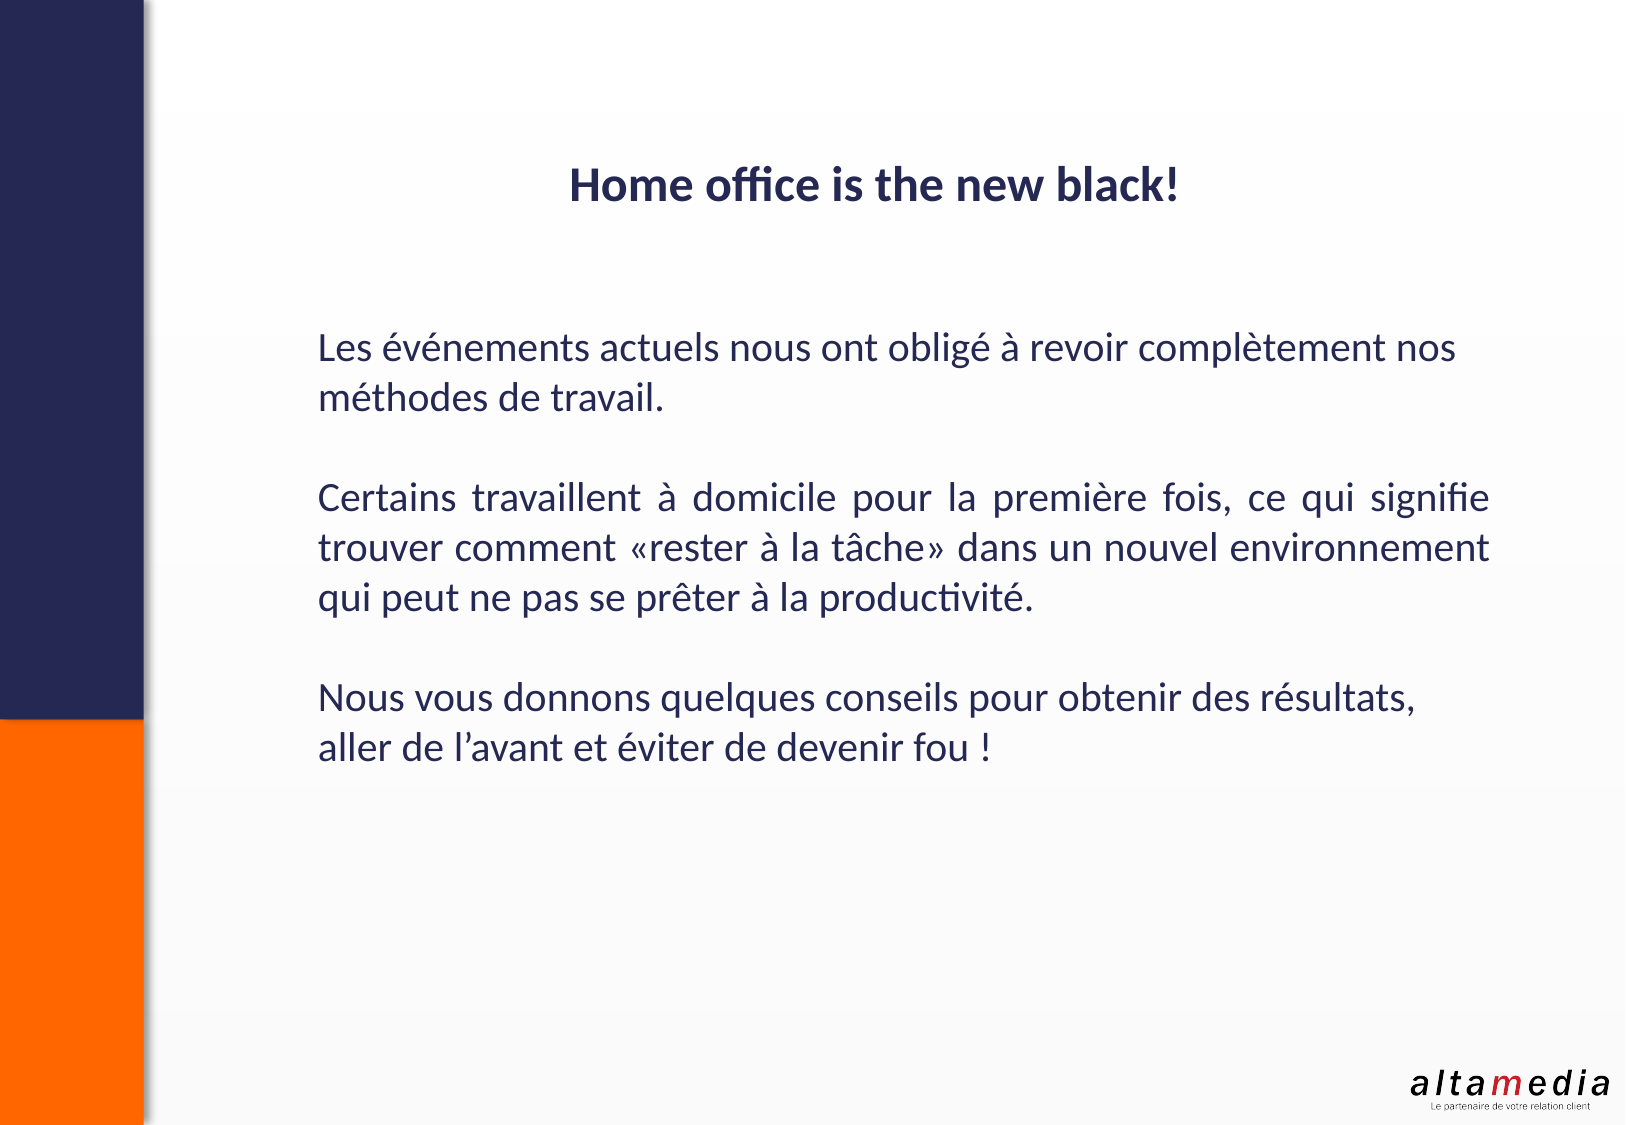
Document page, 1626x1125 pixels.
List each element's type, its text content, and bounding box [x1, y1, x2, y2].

text_box Les événements actuels nous ont obligé à revoir complètement nos méthodes de travail. Certains travaillent à domicile pour la première fois, ce qui signifie trouver comment «rester à la tâche» dans un nouvel environnement qui peut ne pas se prêter à la productivité. Nous vous donnons quelques conseils pour obtenir des résultats, aller de l’avant et éviter de devenir fou ! [303, 312, 1506, 778]
text_box Home office is the new black! [255, 144, 1506, 219]
picture [1410, 1063, 1611, 1113]
